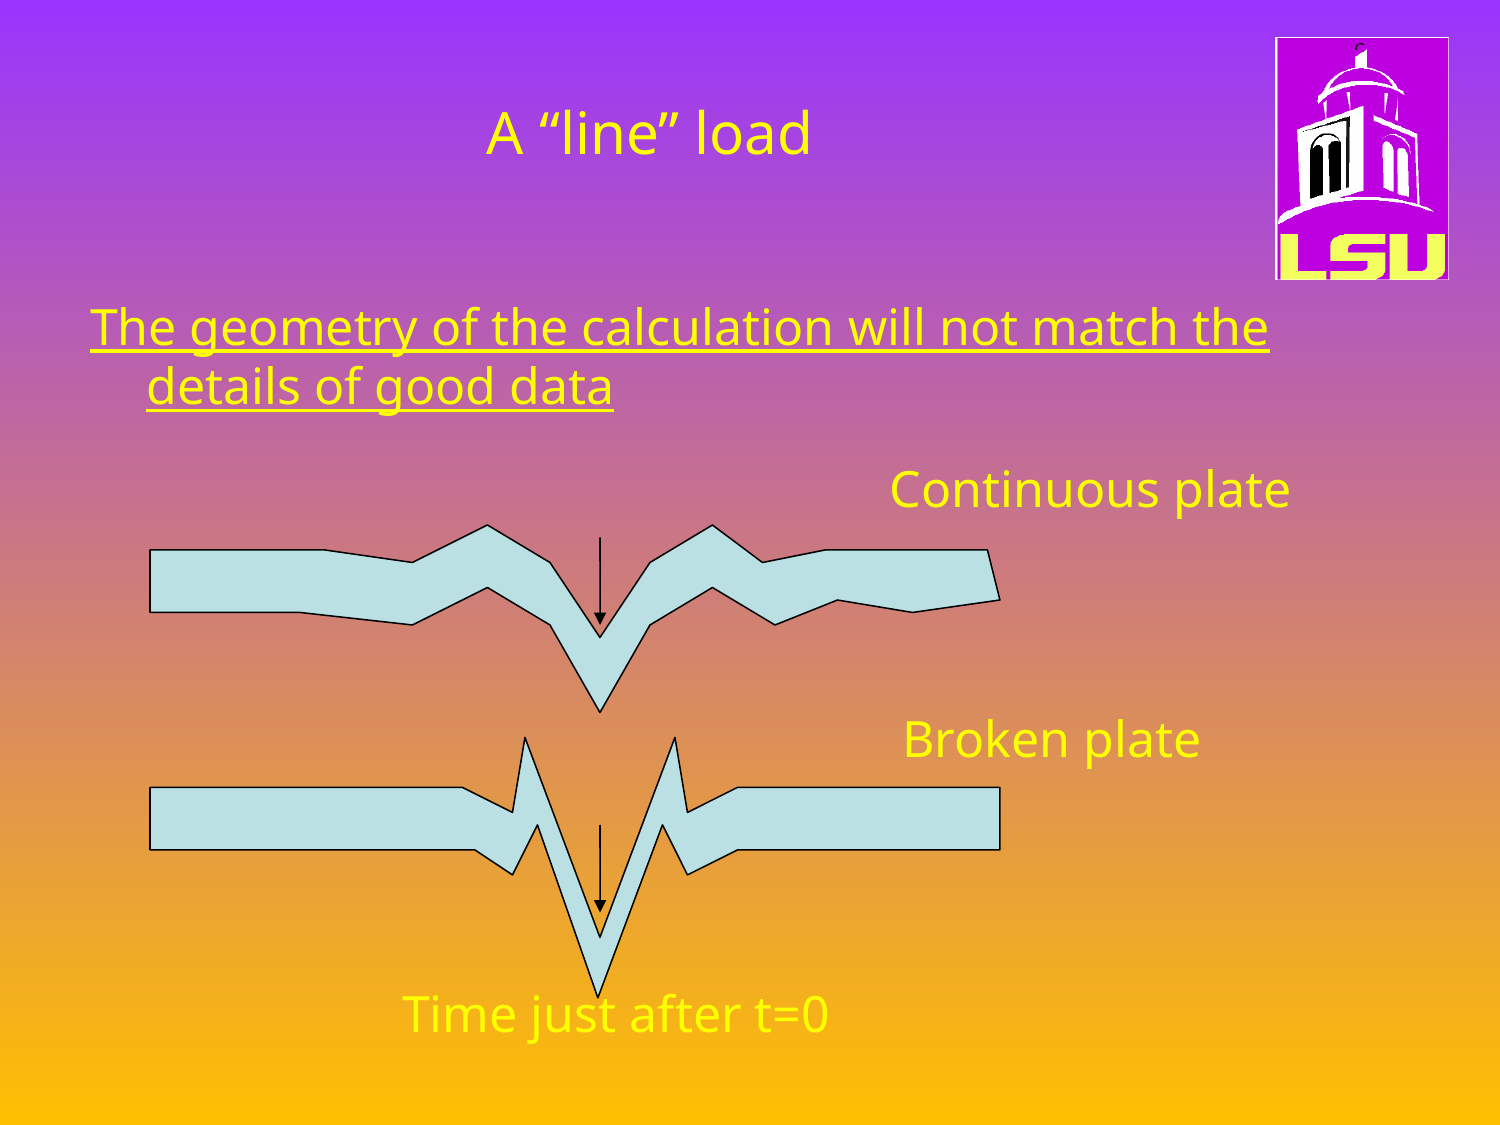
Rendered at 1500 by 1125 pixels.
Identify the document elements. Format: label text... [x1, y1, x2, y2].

text_box [593, 537, 607, 625]
text_box Broken plate [887, 699, 1338, 775]
title A “line” load [74, 49, 1226, 213]
text_box Continuous plate [875, 449, 1425, 525]
text_box [150, 525, 1000, 713]
text_box [150, 737, 1000, 998]
text_box Time just after t=0 [387, 974, 938, 1050]
text_box [593, 824, 607, 913]
picture [1275, 37, 1449, 280]
list The geometry of the calculation will not match the details of good data [74, 287, 1451, 993]
